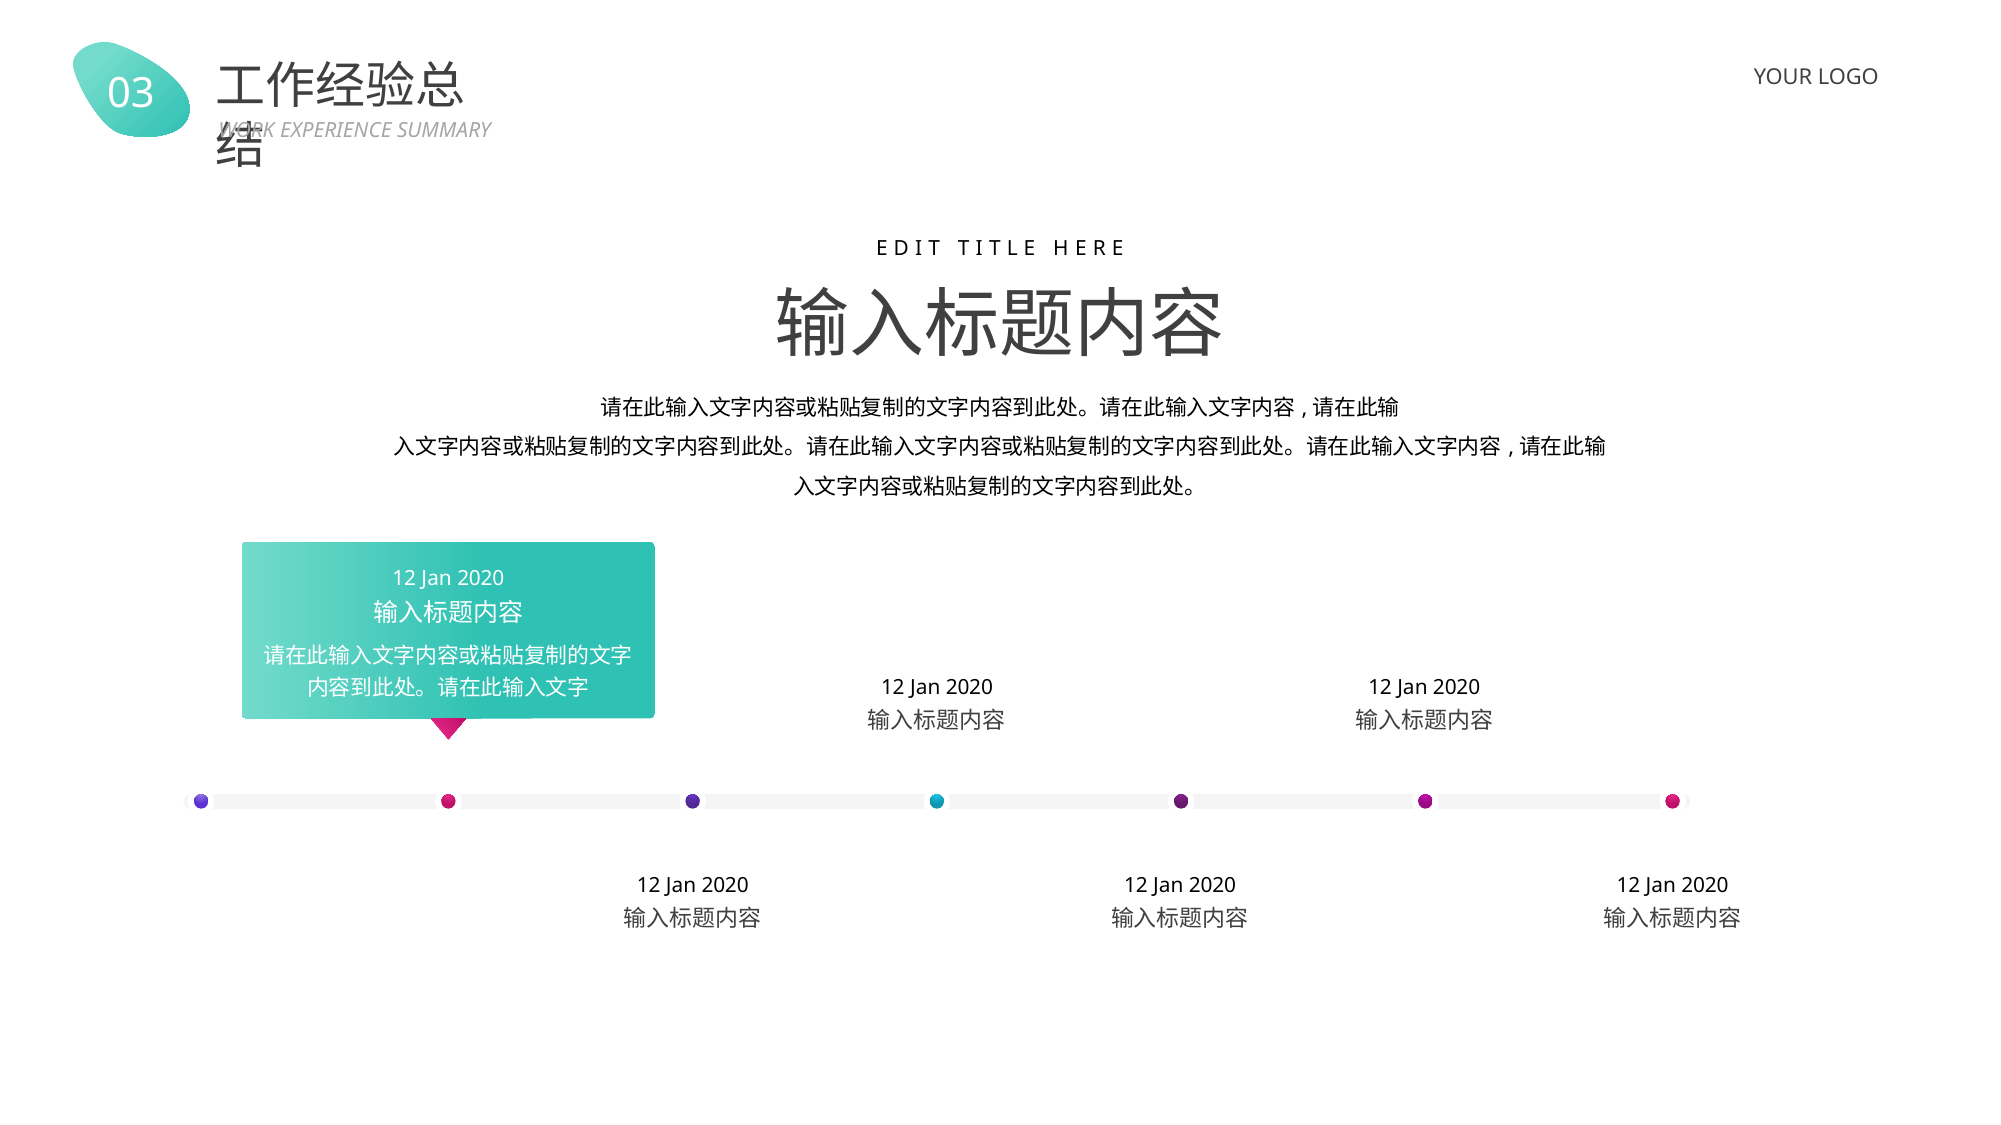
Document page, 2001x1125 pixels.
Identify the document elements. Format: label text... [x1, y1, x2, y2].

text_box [72, 41, 624, 150]
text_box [187, 541, 1813, 939]
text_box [199, 227, 1800, 503]
text_box YOUR LOGO [1738, 55, 1921, 97]
